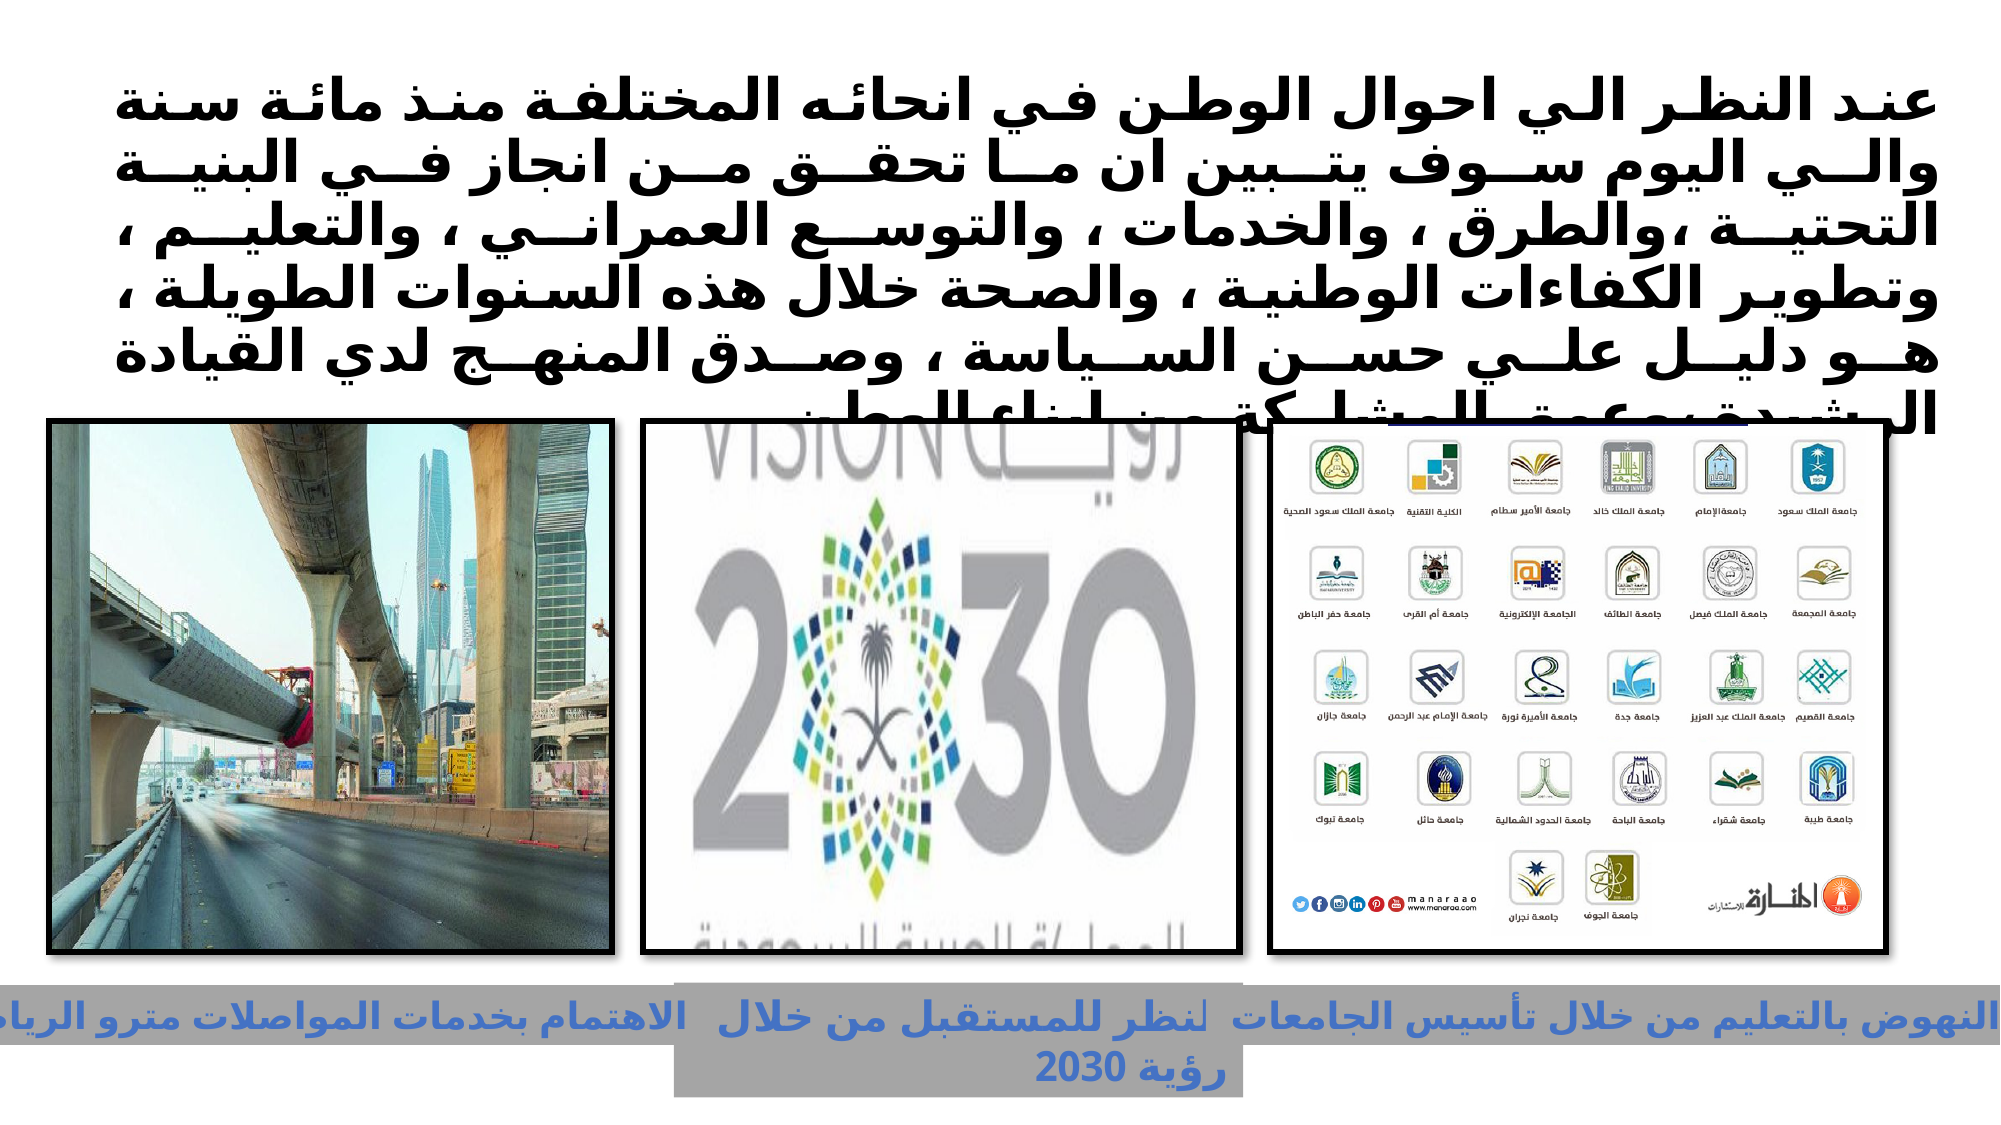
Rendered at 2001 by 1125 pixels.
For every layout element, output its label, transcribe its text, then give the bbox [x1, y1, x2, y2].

text_box الاهتمام بخدمات المواصلات مترو الرياض [0, 985, 704, 1045]
list عند النظر الي احوال الوطن في انحائه المختلفة منذ مائة سنة والي اليوم سوف يتبين ان ما تحقق من انجاز في البنية التحتية ،والطرق ، والخدمات ، والتوسع العمراني ، والتعليم ، وتطوير الكفاءات الوطنية ، والصحة خلال هذه السنوات الطويلة ، هو دليل علي حسن السياسة ، وصدق المنهج لدي القيادة الرشيدة ،وعمق المشاركة من ابناء الوطن . [98, 62, 1957, 531]
text_box النظر للمستقبل من خلال رؤية 2030 [673, 982, 1244, 1098]
text_box النهوض بالتعليم من خلال تأسيس الجامعات [1205, 985, 2000, 1045]
picture [645, 424, 1237, 950]
picture [1273, 424, 1883, 950]
picture [52, 424, 609, 950]
